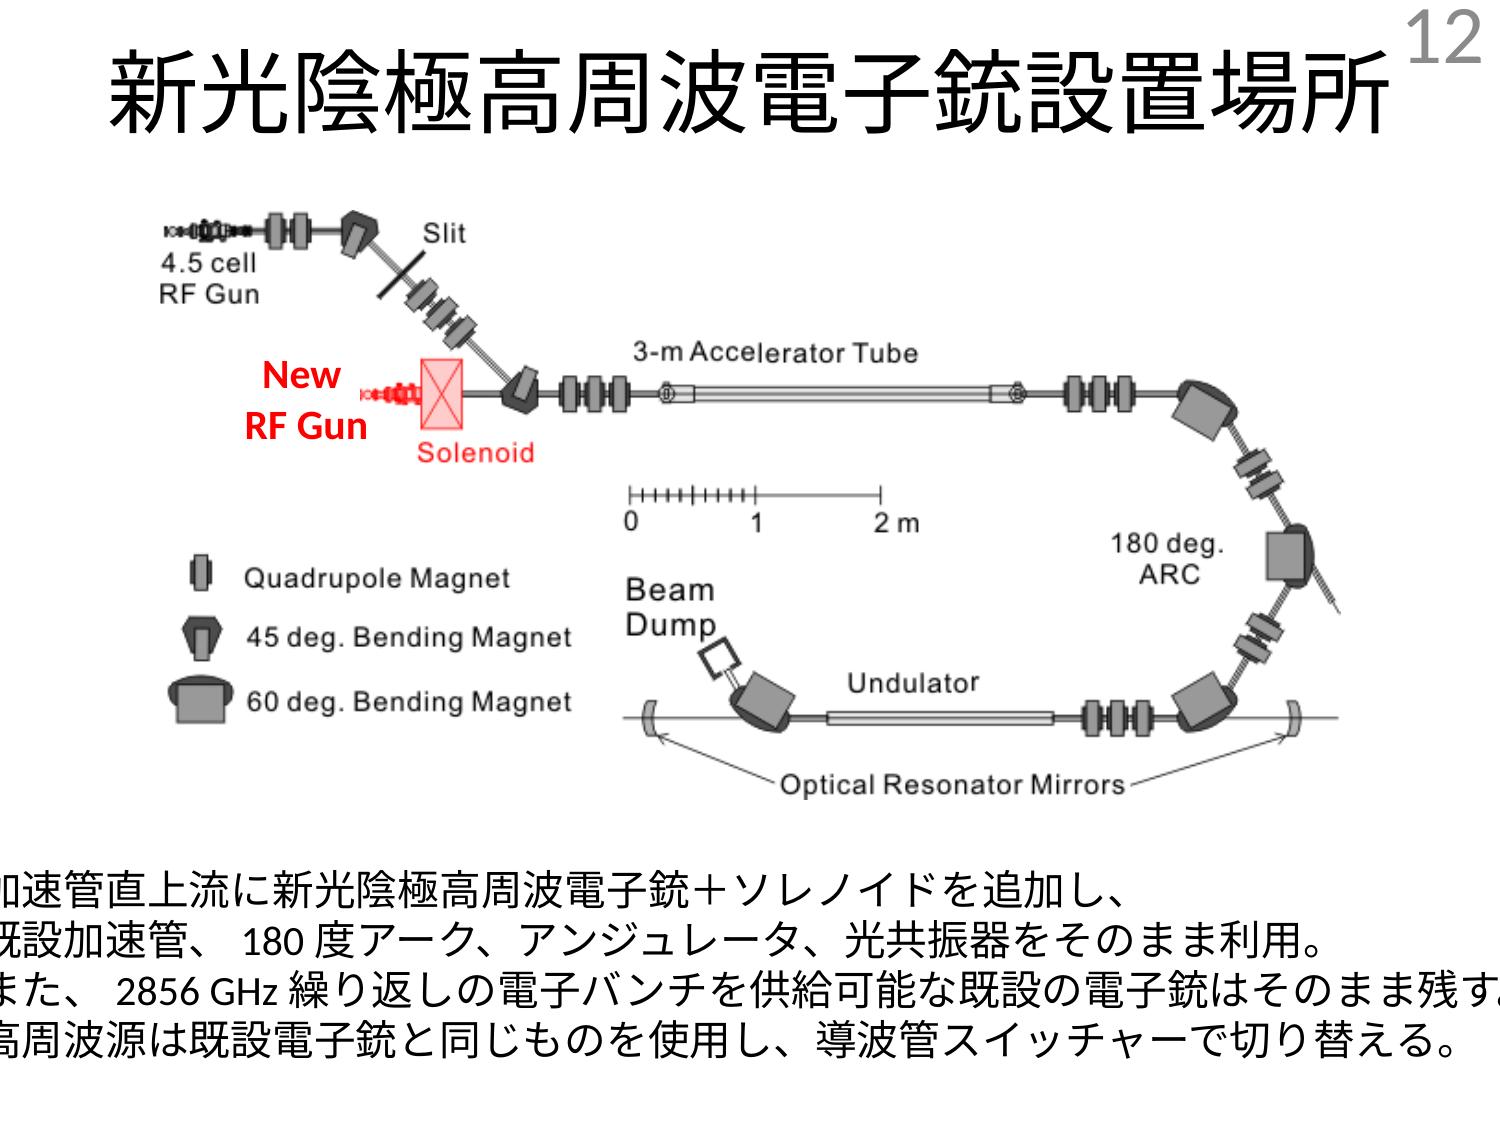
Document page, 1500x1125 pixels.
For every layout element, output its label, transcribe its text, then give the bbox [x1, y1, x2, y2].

text_box 加速管直上流に新光陰極高周波電子銃＋ソレノイドを追加し、 既設加速管、180度アーク、アンジュレータ、光共振器をそのまま利用。 また、2856 GHz繰り返しの電子バンチを供給可能な既設の電子銃はそのまま残す。 高周波源は既設電子銃と同じものを使用し、導波管スイッチャーで切り替える。 [0, 856, 1500, 1072]
slide_number 12 [1149, 0, 1500, 60]
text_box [159, 209, 1341, 801]
title 新光陰極高周波電子銃設置場所 [0, 0, 1500, 183]
